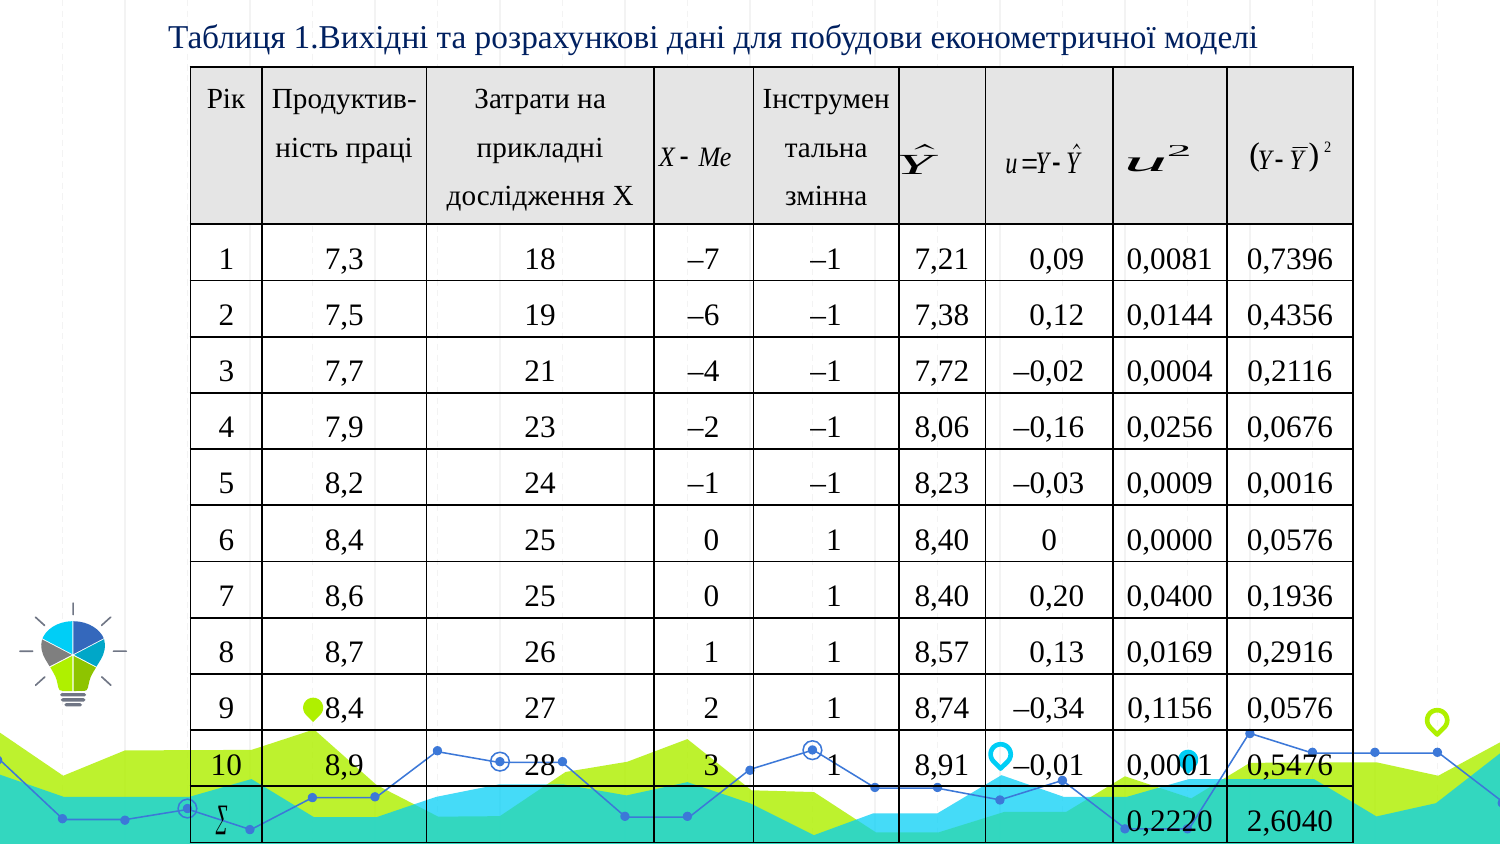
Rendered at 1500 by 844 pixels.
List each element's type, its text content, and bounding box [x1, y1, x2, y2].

table_header Рік [191, 68, 261, 223]
table_cell [427, 787, 653, 842]
table_cell 0,1936 [1228, 562, 1352, 617]
table_cell 18 [427, 225, 653, 280]
table_cell 8,4 [263, 675, 426, 729]
table_cell 8,74 [900, 675, 985, 729]
table_cell 1 [655, 619, 753, 673]
table_cell –0,01 [986, 731, 1112, 785]
table_header Затрати на прикладні дослідження Х [427, 68, 653, 223]
table_cell 7,5 [263, 281, 426, 336]
table_cell 0,20 [986, 562, 1112, 617]
table_cell 0,1156 [1114, 675, 1226, 729]
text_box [213, 799, 240, 844]
table_cell 2,6040 [1228, 787, 1352, 842]
table_cell –1 [754, 450, 898, 504]
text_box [1247, 135, 1336, 190]
table_cell 0,0169 [1114, 619, 1226, 673]
table_cell 2 [191, 281, 261, 336]
table_cell 0,0081 [1114, 225, 1226, 280]
table_cell 21 [427, 338, 653, 392]
table_cell 0,2916 [1228, 619, 1352, 673]
table_cell 7,7 [263, 338, 426, 392]
table_cell –1 [655, 450, 753, 504]
table_cell 5 [191, 450, 261, 504]
table_cell 3 [191, 338, 261, 392]
table_cell 19 [427, 281, 653, 336]
table_cell 10 [191, 731, 261, 785]
table_cell 0,13 [986, 619, 1112, 673]
table_cell [263, 787, 426, 842]
table_cell –1 [754, 225, 898, 280]
table_cell 0,0001 [1114, 731, 1226, 785]
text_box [1002, 140, 1092, 194]
table_cell 6 [191, 506, 261, 561]
table_cell 8 [191, 619, 261, 673]
table_cell –0,16 [986, 394, 1112, 448]
table_cell 0,2116 [1228, 338, 1352, 392]
table_cell [900, 787, 985, 842]
table_header Інструментальна змінна [754, 68, 898, 223]
table_cell 23 [427, 394, 653, 448]
table_cell 27 [427, 675, 653, 729]
table_cell 0,0016 [1228, 450, 1352, 504]
table_cell 0 [986, 506, 1112, 561]
table_cell 7,72 [900, 338, 985, 392]
table_cell 0,12 [986, 281, 1112, 336]
table_cell 0,0400 [1114, 562, 1226, 617]
table_cell –7 [655, 225, 753, 280]
table_cell –0,02 [986, 338, 1112, 392]
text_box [653, 140, 742, 176]
table_cell 1 [191, 225, 261, 280]
table_header [1228, 68, 1352, 223]
table_cell 0,5476 [1228, 731, 1352, 785]
table_cell 28 [427, 731, 653, 785]
table_cell –0,34 [986, 675, 1112, 729]
table_cell 0,0676 [1228, 394, 1352, 448]
table_cell [754, 787, 898, 842]
table_cell 0,0576 [1228, 675, 1352, 729]
table_cell 0,0144 [1114, 281, 1226, 336]
table_cell 1 [754, 675, 898, 729]
table_cell 24 [427, 450, 653, 504]
table_cell 1 [754, 731, 898, 785]
table_cell 8,91 [900, 731, 985, 785]
table_cell [655, 787, 753, 842]
table_cell 8,4 [263, 506, 426, 561]
table_cell –4 [655, 338, 753, 392]
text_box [18, 602, 128, 707]
table_cell 7,3 [263, 225, 426, 280]
table_cell 25 [427, 506, 653, 561]
table_cell 8,2 [263, 450, 426, 504]
table_cell [986, 787, 1112, 842]
table_header [900, 68, 985, 223]
table_cell 0,7396 [1228, 225, 1352, 280]
table_cell 1 [754, 506, 898, 561]
table_cell 0 [655, 562, 753, 617]
table_cell 8,7 [263, 619, 426, 673]
table_cell 9 [191, 675, 261, 729]
table_header Продуктив-ність праці [263, 68, 426, 223]
table_cell 8,40 [900, 506, 985, 561]
table_cell 8,06 [900, 394, 985, 448]
text_box Таблиця 1.Вихідні та розрахункові дані для побудови економетричної моделі [100, 9, 1500, 61]
table_cell 0,2220 [1114, 787, 1226, 842]
table_cell [191, 787, 261, 842]
table_cell 0,0576 [1228, 506, 1352, 561]
table_cell 7 [191, 562, 261, 617]
table_cell 8,6 [263, 562, 426, 617]
table_cell 0 [655, 506, 753, 561]
table_cell 3 [655, 731, 753, 785]
table_cell 0,4356 [1228, 281, 1352, 336]
table_cell 0,0000 [1114, 506, 1226, 561]
table_cell –2 [655, 394, 753, 448]
table_cell 7,38 [900, 281, 985, 336]
table_cell –1 [754, 338, 898, 392]
table_cell 26 [427, 619, 653, 673]
table_header [1114, 68, 1226, 223]
table_cell –1 [754, 394, 898, 448]
table_cell 0,0009 [1114, 450, 1226, 504]
table_header [986, 68, 1112, 223]
table_cell 8,23 [900, 450, 985, 504]
table_cell 1 [754, 619, 898, 673]
table_cell 2 [655, 675, 753, 729]
table_cell –1 [754, 281, 898, 336]
table_cell 0,09 [986, 225, 1112, 280]
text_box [1114, 140, 1204, 176]
table_header [655, 68, 753, 223]
table_cell 7,9 [263, 394, 426, 448]
table_cell –6 [655, 281, 753, 336]
table_cell –0,03 [986, 450, 1112, 504]
table_cell 1 [754, 562, 898, 617]
table_cell 8,9 [263, 731, 426, 785]
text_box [890, 140, 962, 185]
table_cell 0,0256 [1114, 394, 1226, 448]
table_cell 8,40 [900, 562, 985, 617]
table_cell 4 [191, 394, 261, 448]
table_cell 0,0004 [1114, 338, 1226, 392]
table_cell 8,57 [900, 619, 985, 673]
table_cell 7,21 [900, 225, 985, 280]
table_cell 25 [427, 562, 653, 617]
